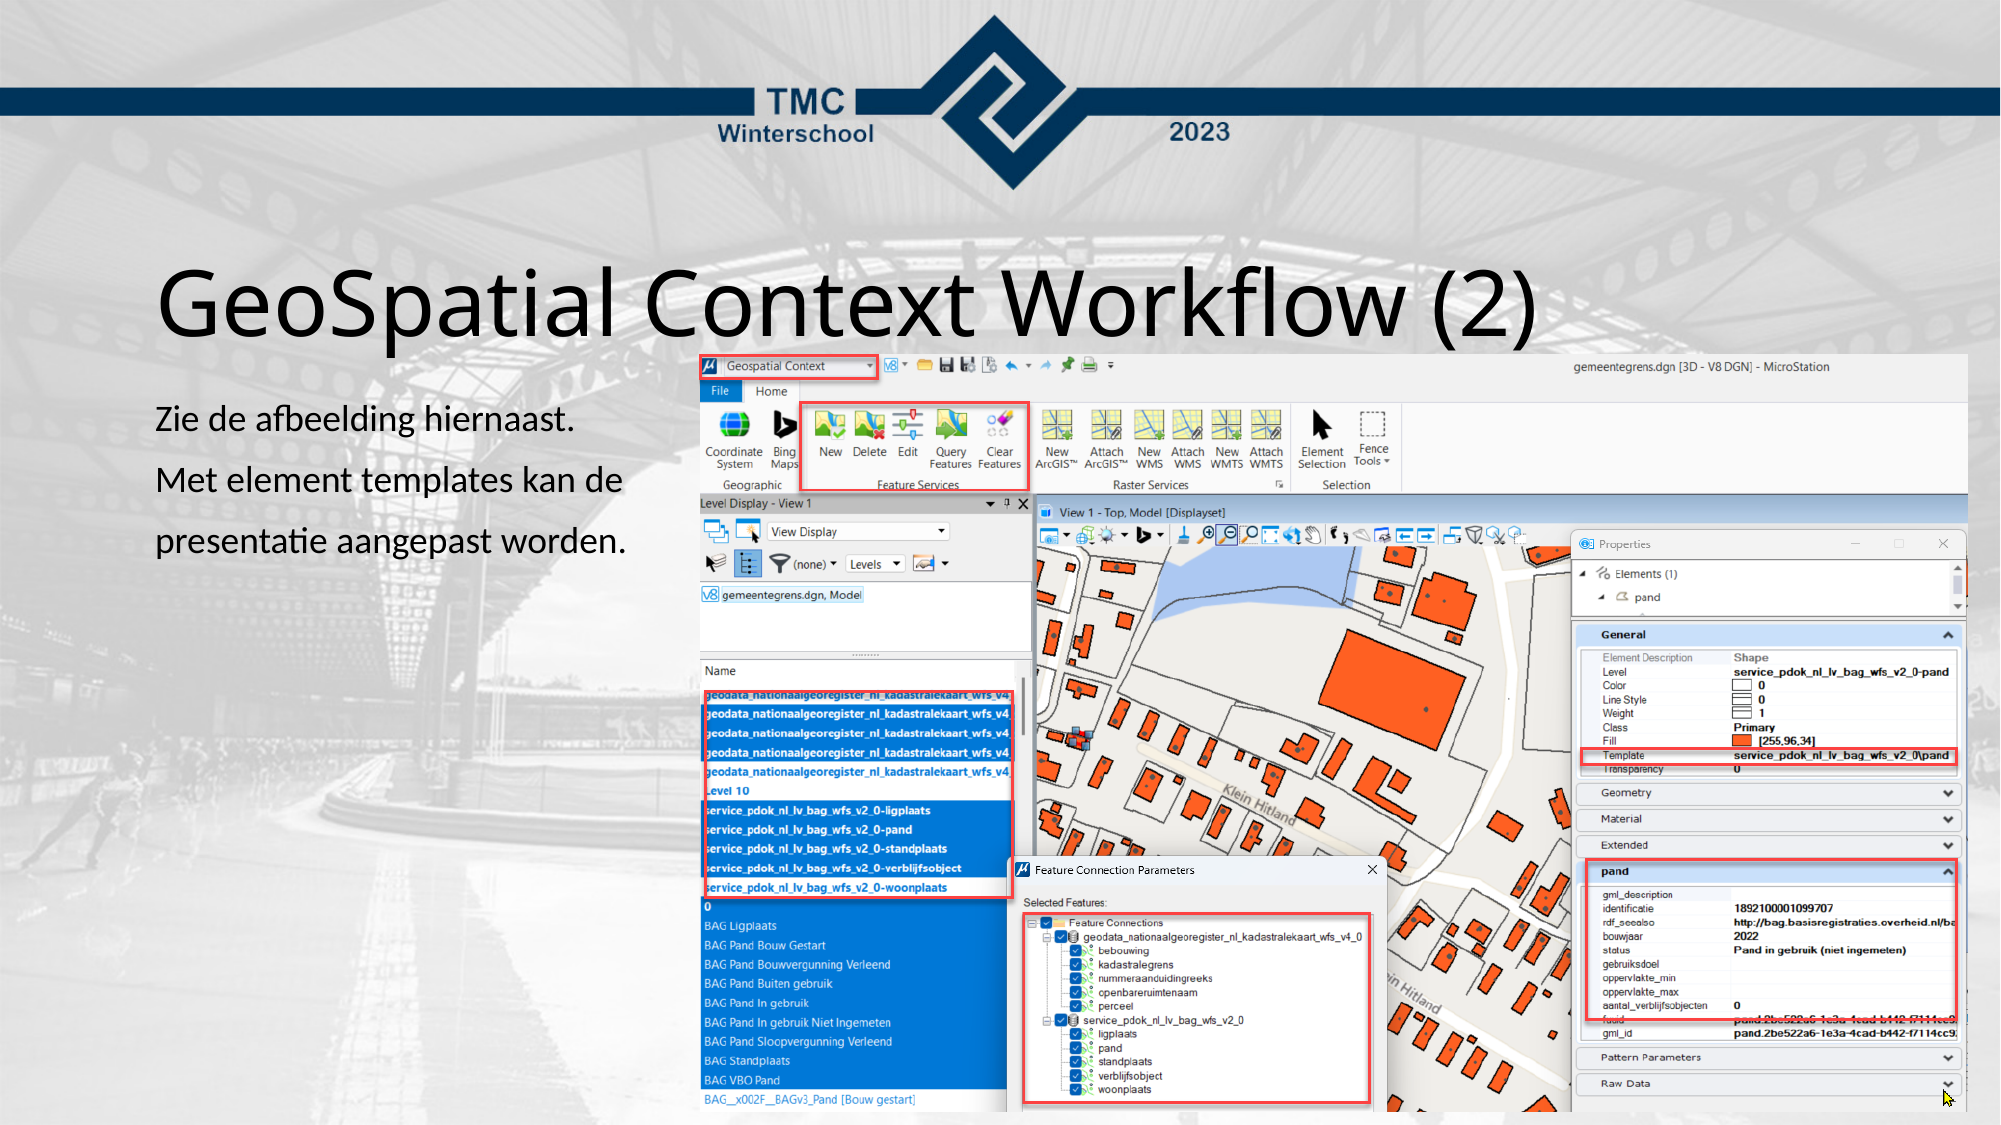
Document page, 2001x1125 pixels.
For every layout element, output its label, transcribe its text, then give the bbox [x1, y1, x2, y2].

list Zie de afbeelding hiernaast. Met element templates kan de presentatie aangepast worden. [140, 416, 699, 1066]
title GeoSpatial Context Workflow (2) [140, 198, 1866, 416]
picture [0, 0, 2001, 1125]
